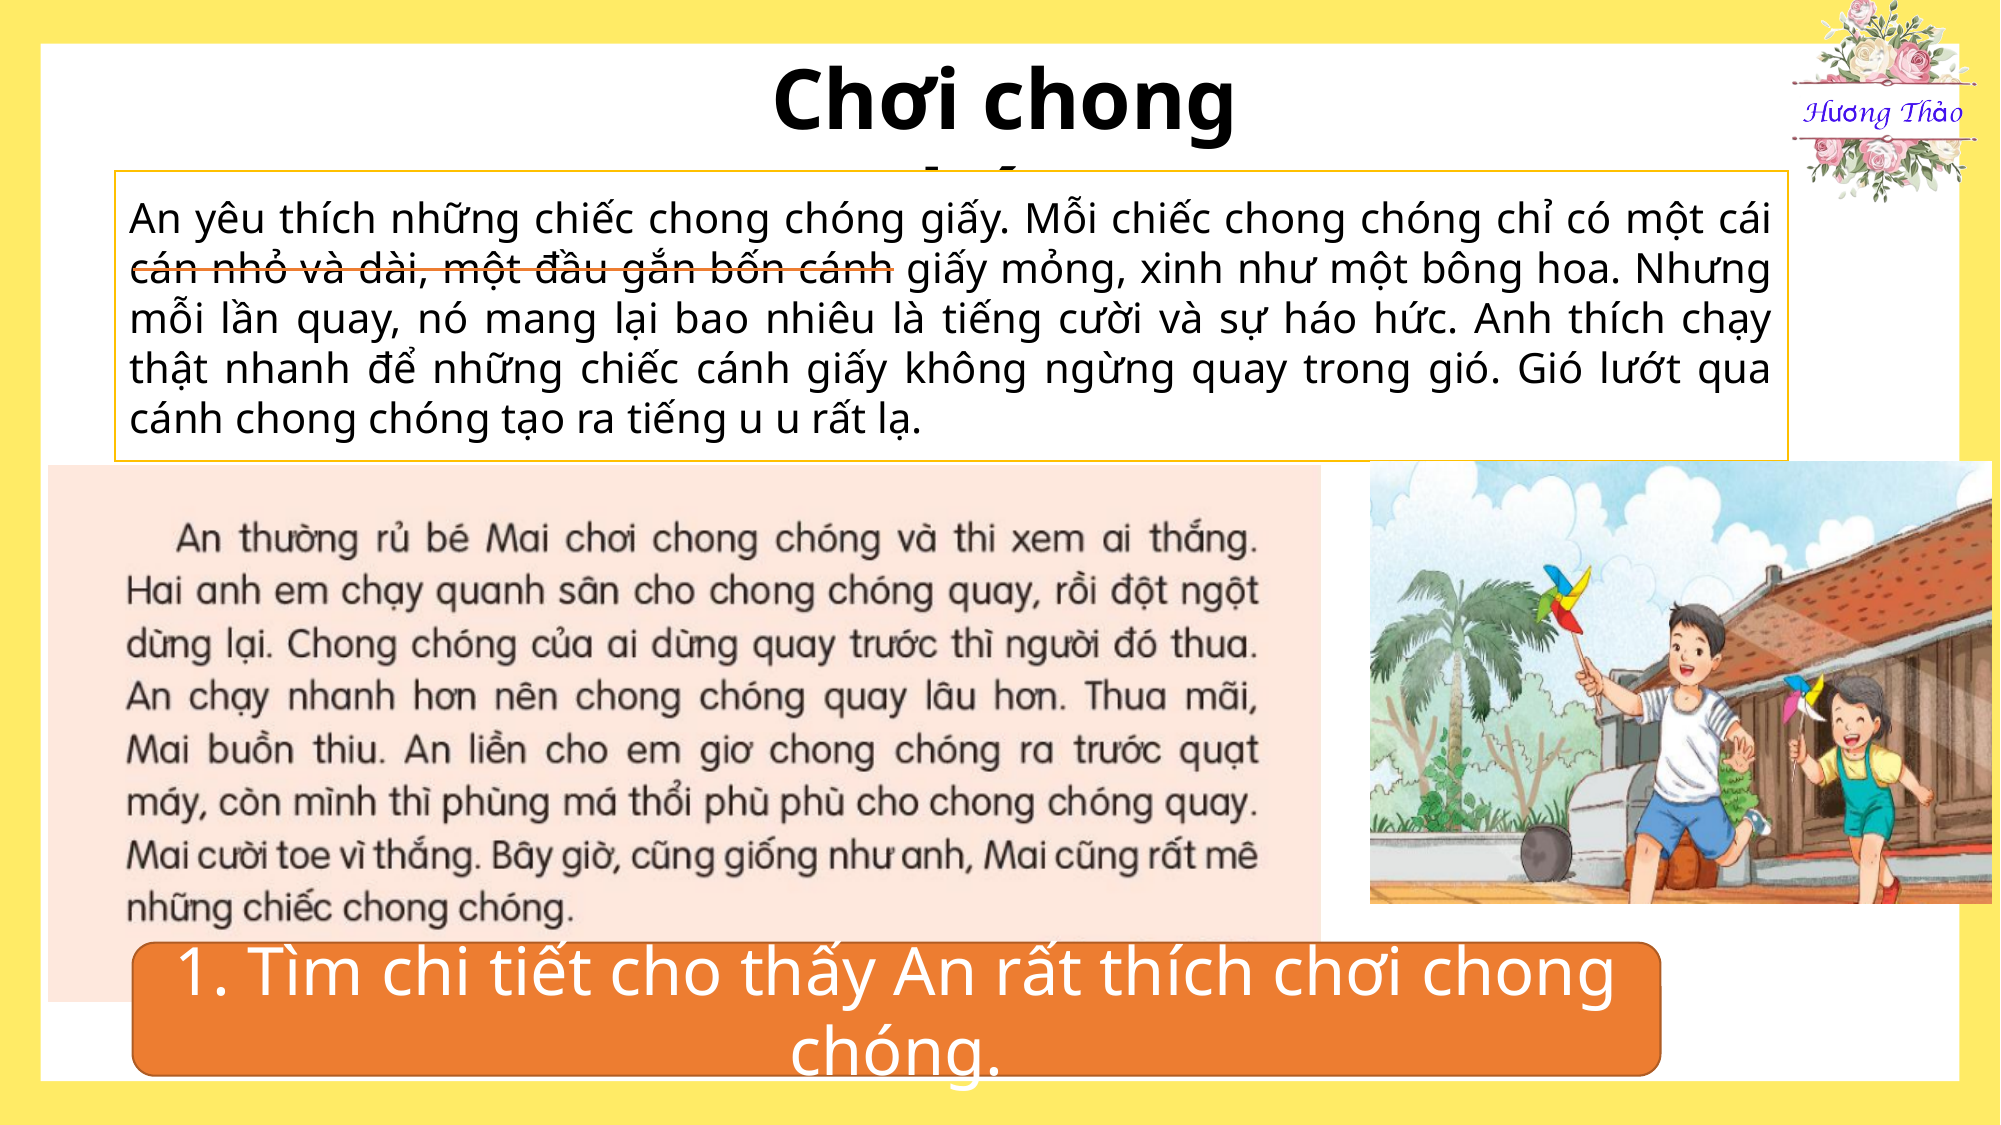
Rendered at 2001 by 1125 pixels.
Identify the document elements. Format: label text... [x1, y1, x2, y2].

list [48, 465, 1321, 1002]
text_box Chơi chong chóng [628, 39, 1382, 170]
text_box An yêu thích những chiếc chong chóng giấy. Mỗi chiếc chong chóng chỉ có một cái cán nhỏ và dài, một đầu gắn bốn cánh giấy mỏng, xinh như một bông hoa. Nhưng mỗi lần quay, nó mang lại bao nhiêu là tiếng cười và sự háo hức. Anh thích chạy thật nhanh để những chiếc cánh giấy không ngừng quay trong gió. Gió lướt qua cánh chong chóng tạo ra tiếng u u rất lạ. [114, 170, 1789, 462]
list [1747, 0, 2000, 248]
text_box 1. Tìm chi tiết cho thấy An rất thích chơi chong chóng. [131, 941, 1662, 1077]
picture [1369, 461, 1992, 904]
